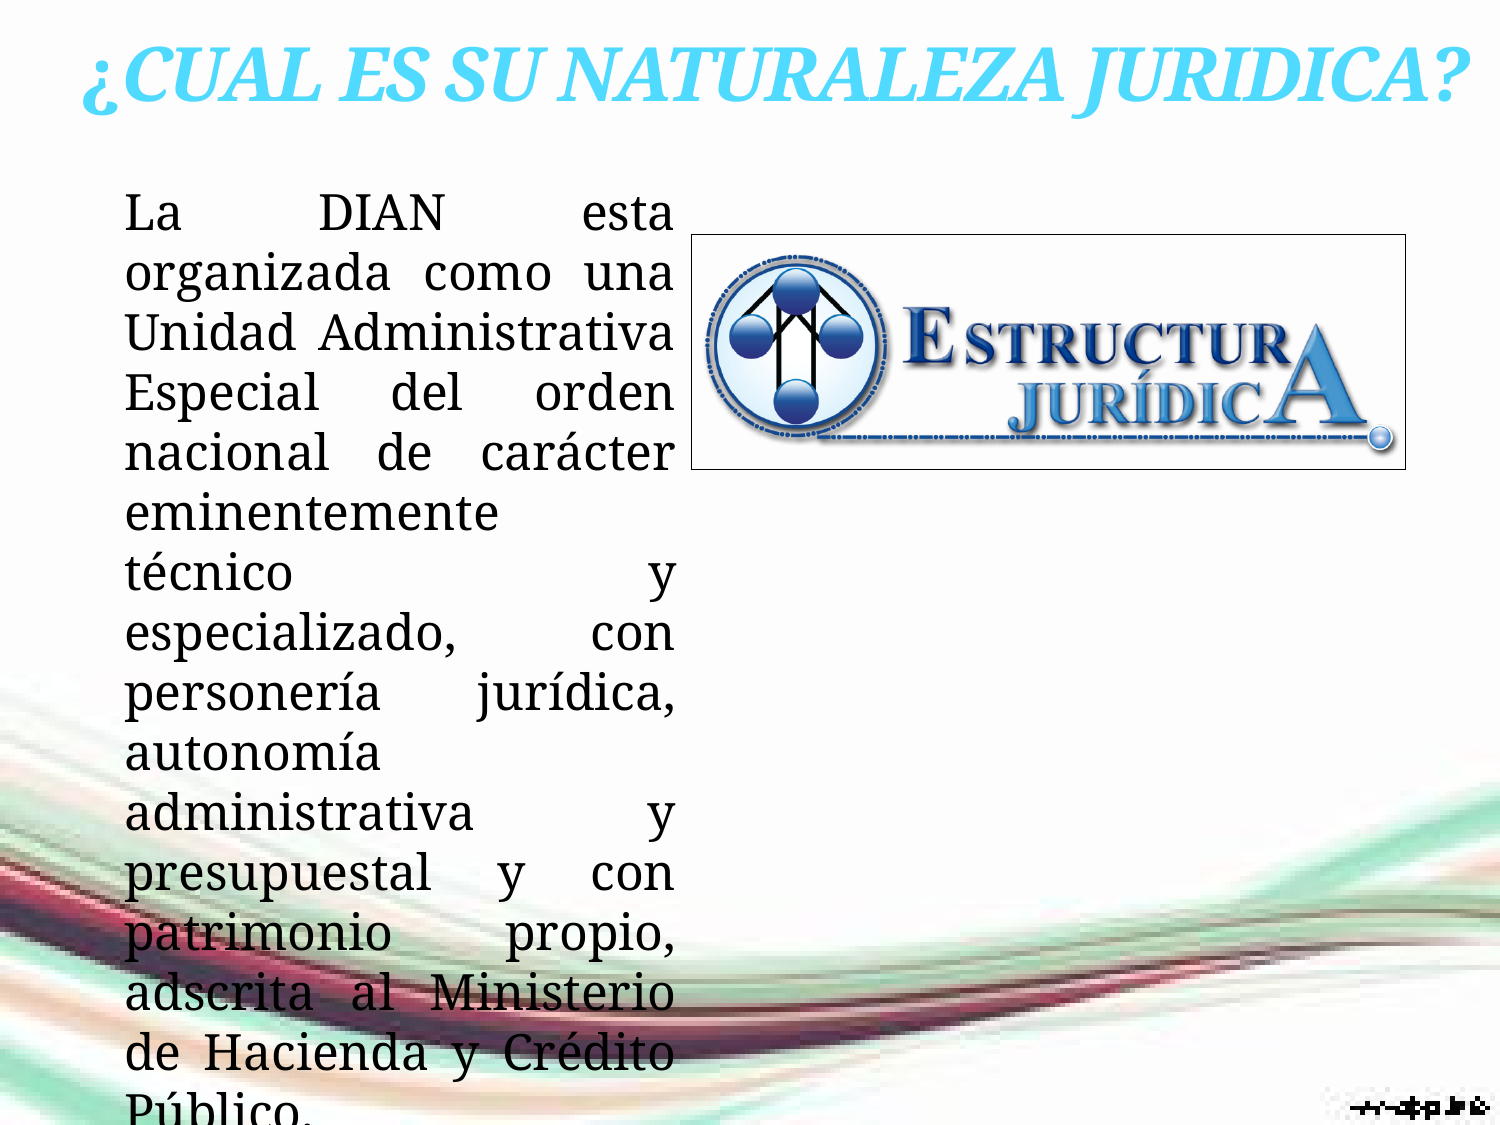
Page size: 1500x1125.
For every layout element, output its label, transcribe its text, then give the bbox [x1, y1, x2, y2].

list La DIAN esta organizada como una Unidad Administrativa Especial del orden nacional de carácter eminentemente técnico y especializado, con personería jurídica, autonomía administrativa y presupuestal y con patrimonio propio, adscrita al Ministerio de Hacienda y Crédito Público. [100, 172, 691, 962]
title ¿CUAL ES SU NATURALEZA JURIDICA? [64, 0, 1500, 149]
picture [0, 0, 1500, 1125]
